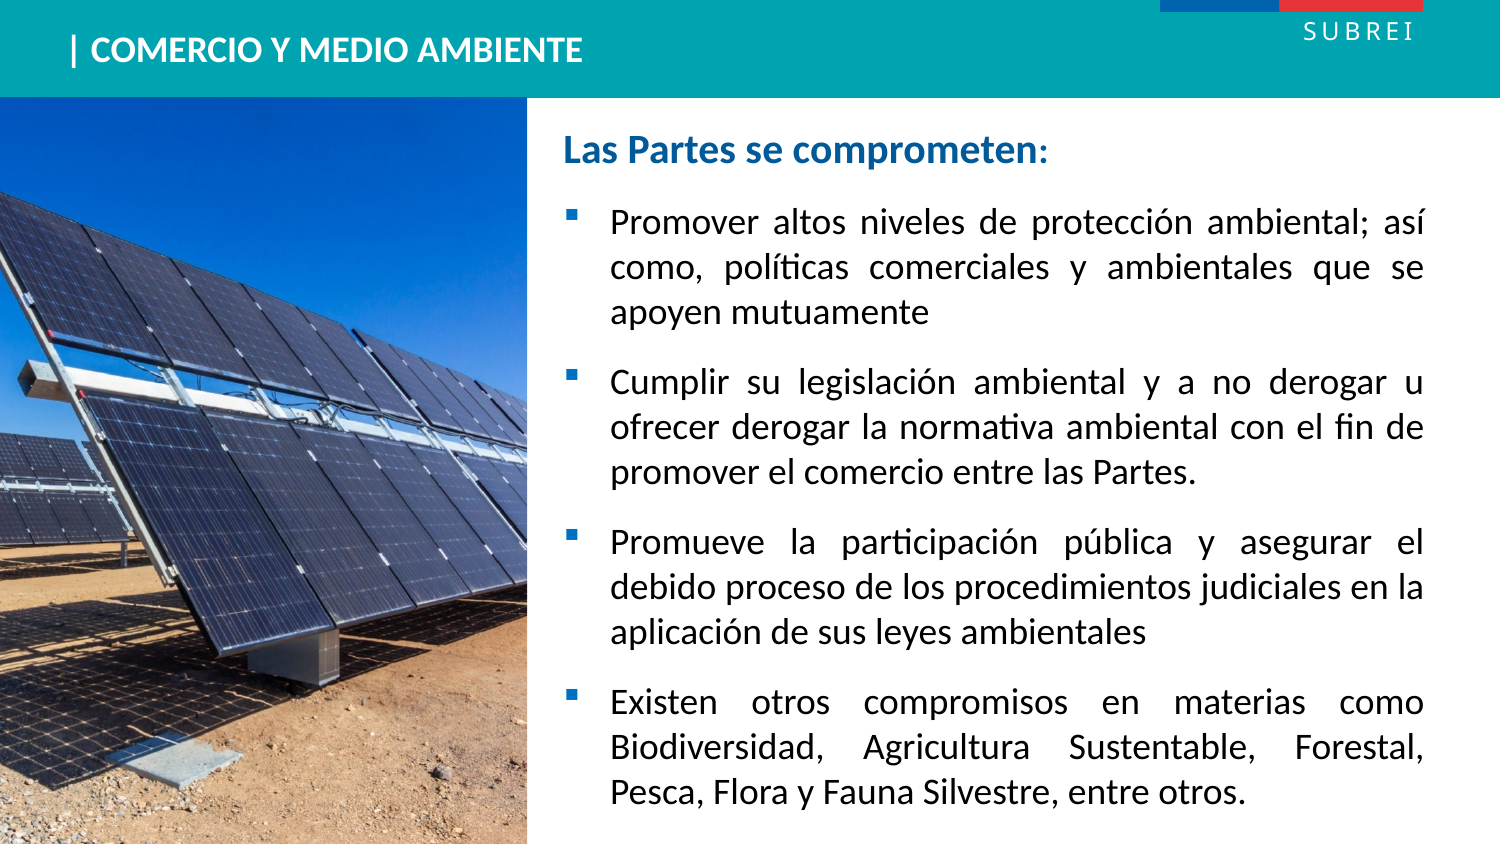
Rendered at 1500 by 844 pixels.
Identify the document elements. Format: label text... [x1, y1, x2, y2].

text_box | COMERCIO Y MEDIO AMBIENTE [50, 22, 677, 78]
picture [0, 97, 528, 844]
text_box Las Partes se comprometen: Promover altos niveles de protección ambiental; así como, políticas comerciales y ambientales que se apoyen mutuamente Cumplir su legislación ambiental y a no derogar u ofrecer derogar la normativa ambiental con el fin de promover el comercio entre las Partes. Promueve la participación pública y asegurar el debido proceso de los procedimientos judiciales en la aplicación de sus leyes ambientales Existen otros compromisos en materias como Biodiversidad, Agricultura Sustentable, Forestal, Pesca, Flora y Fauna Silvestre, entre otros. [548, 114, 1440, 820]
text_box [0, 0, 1500, 99]
picture [1160, 0, 1423, 12]
text_box SUBREI [1275, 11, 1441, 54]
